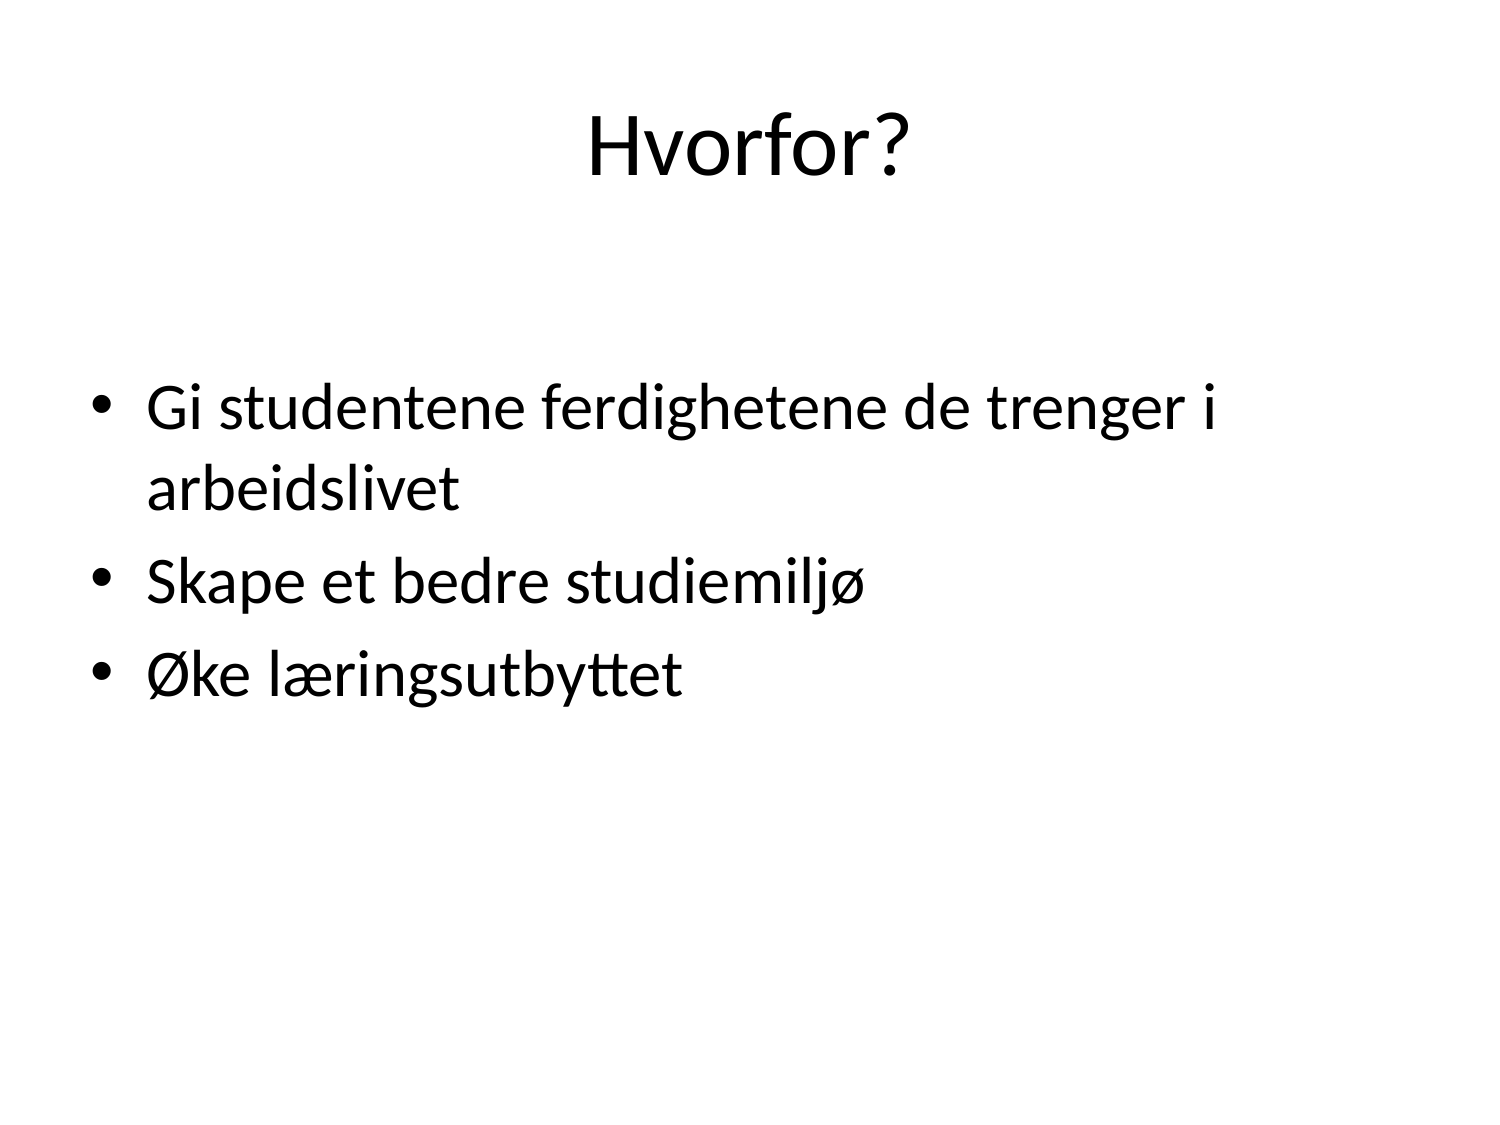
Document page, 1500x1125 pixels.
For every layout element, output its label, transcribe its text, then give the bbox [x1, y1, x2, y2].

title Hvorfor? [75, 45, 1425, 233]
list Gi studentene ferdighetene de trenger i arbeidslivet Skape et bedre studiemiljø Øke læringsutbyttet [75, 262, 1425, 1005]
